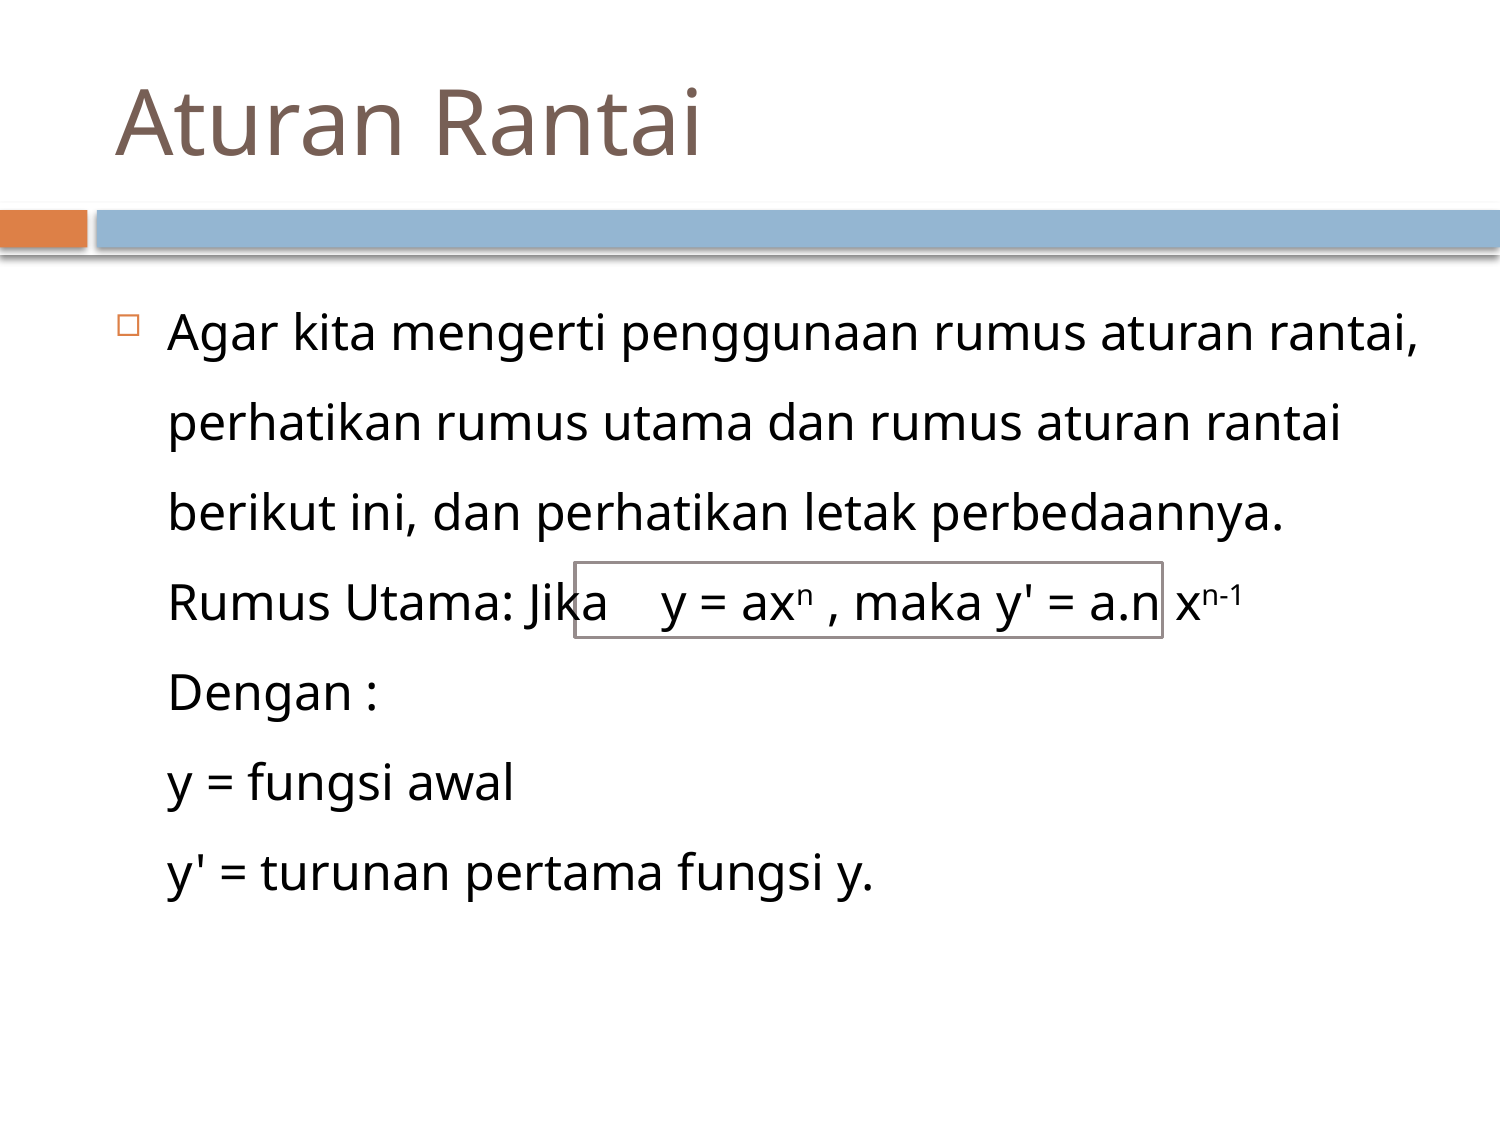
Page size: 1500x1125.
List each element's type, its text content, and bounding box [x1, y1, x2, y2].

list Agar kita mengerti penggunaan rumus aturan rantai, perhatikan rumus utama dan rumus aturan rantai berikut ini, dan perhatikan letak perbedaannya. Rumus Utama: Jika y = axn , maka y' = a.n xn-1 Dengan : y = fungsi awal y' = turunan pertama fungsi y. [100, 262, 1438, 1000]
title Aturan Rantai [100, 37, 1438, 200]
